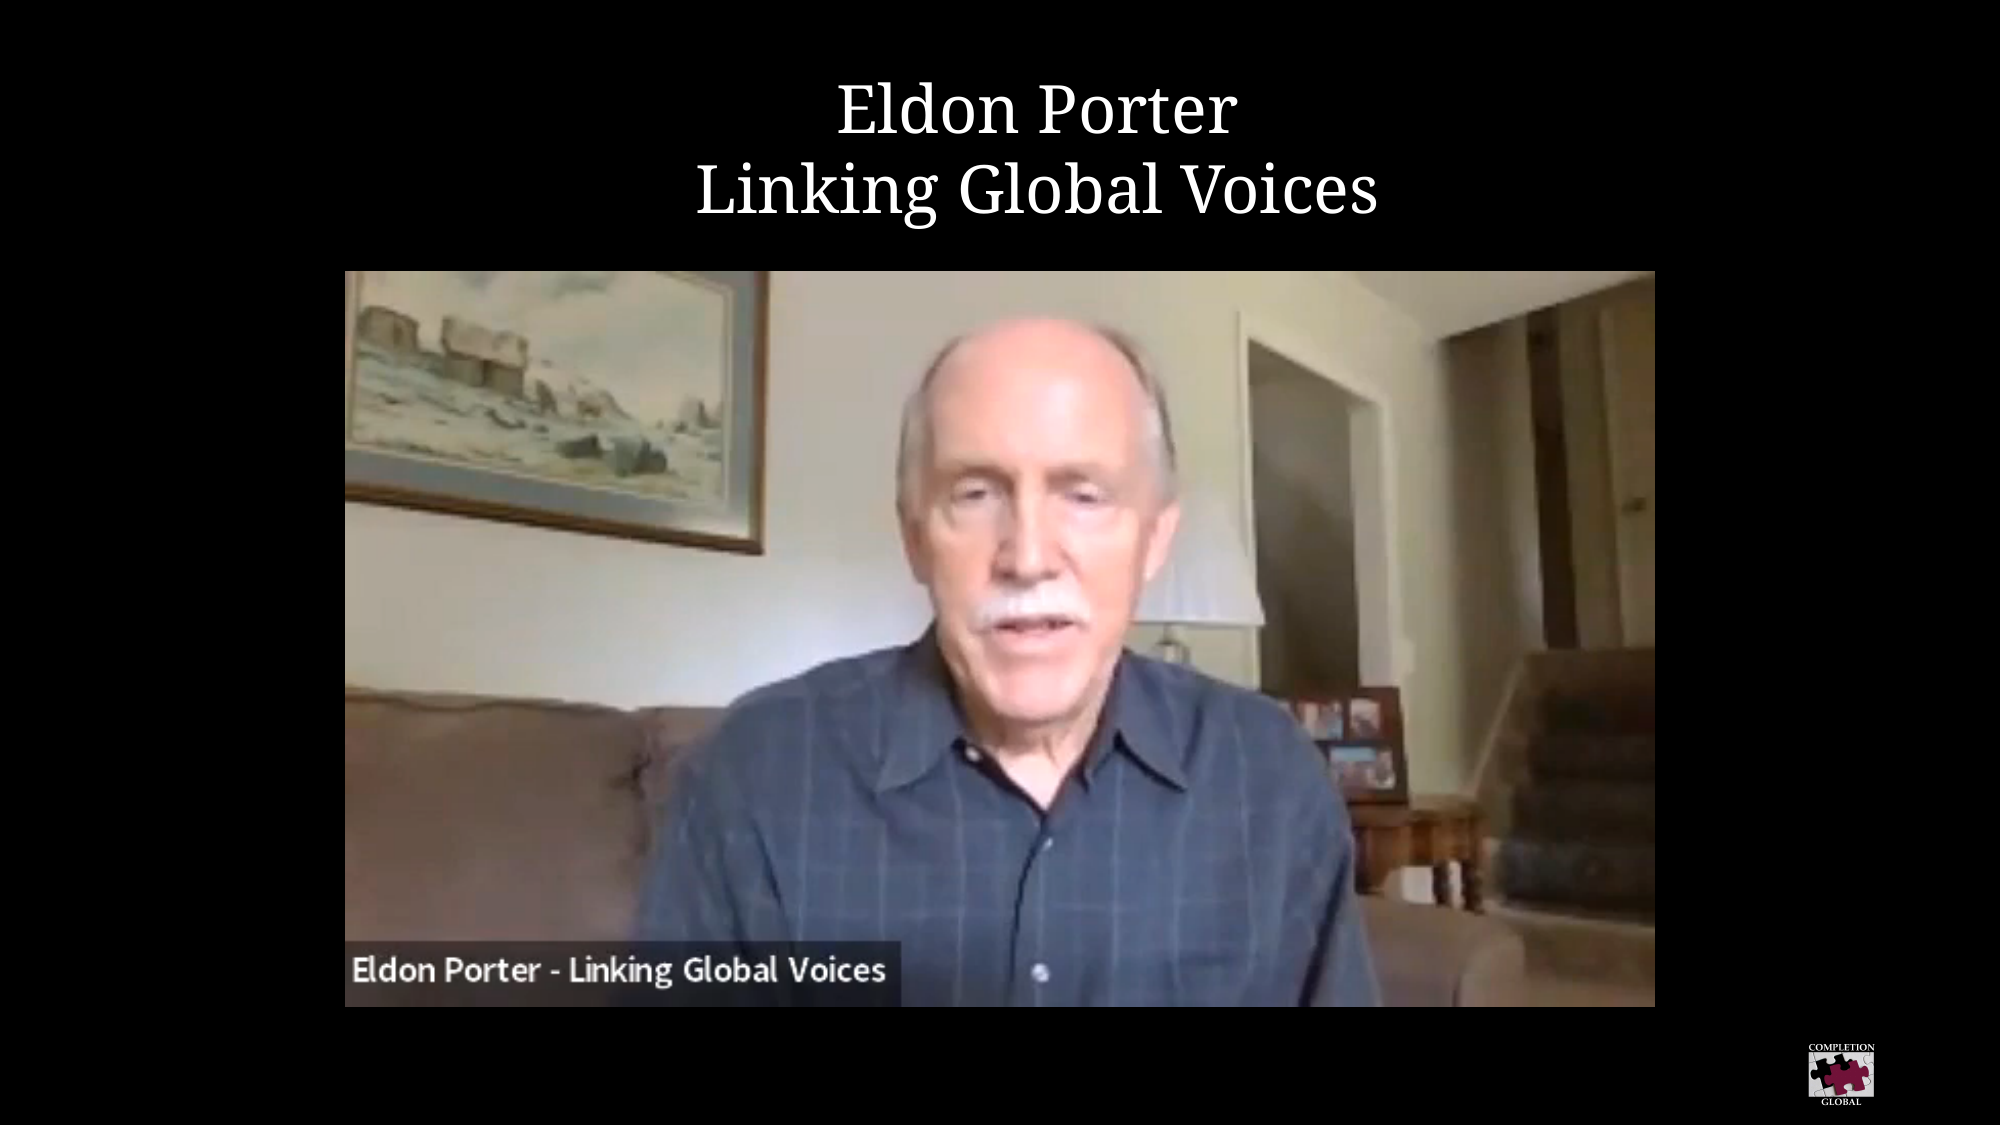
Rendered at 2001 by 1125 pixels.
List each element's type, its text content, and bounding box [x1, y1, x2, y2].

text_box Eldon Porter Linking Global Voices [680, 60, 1395, 235]
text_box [344, 270, 1656, 1008]
picture [1807, 1042, 1875, 1106]
